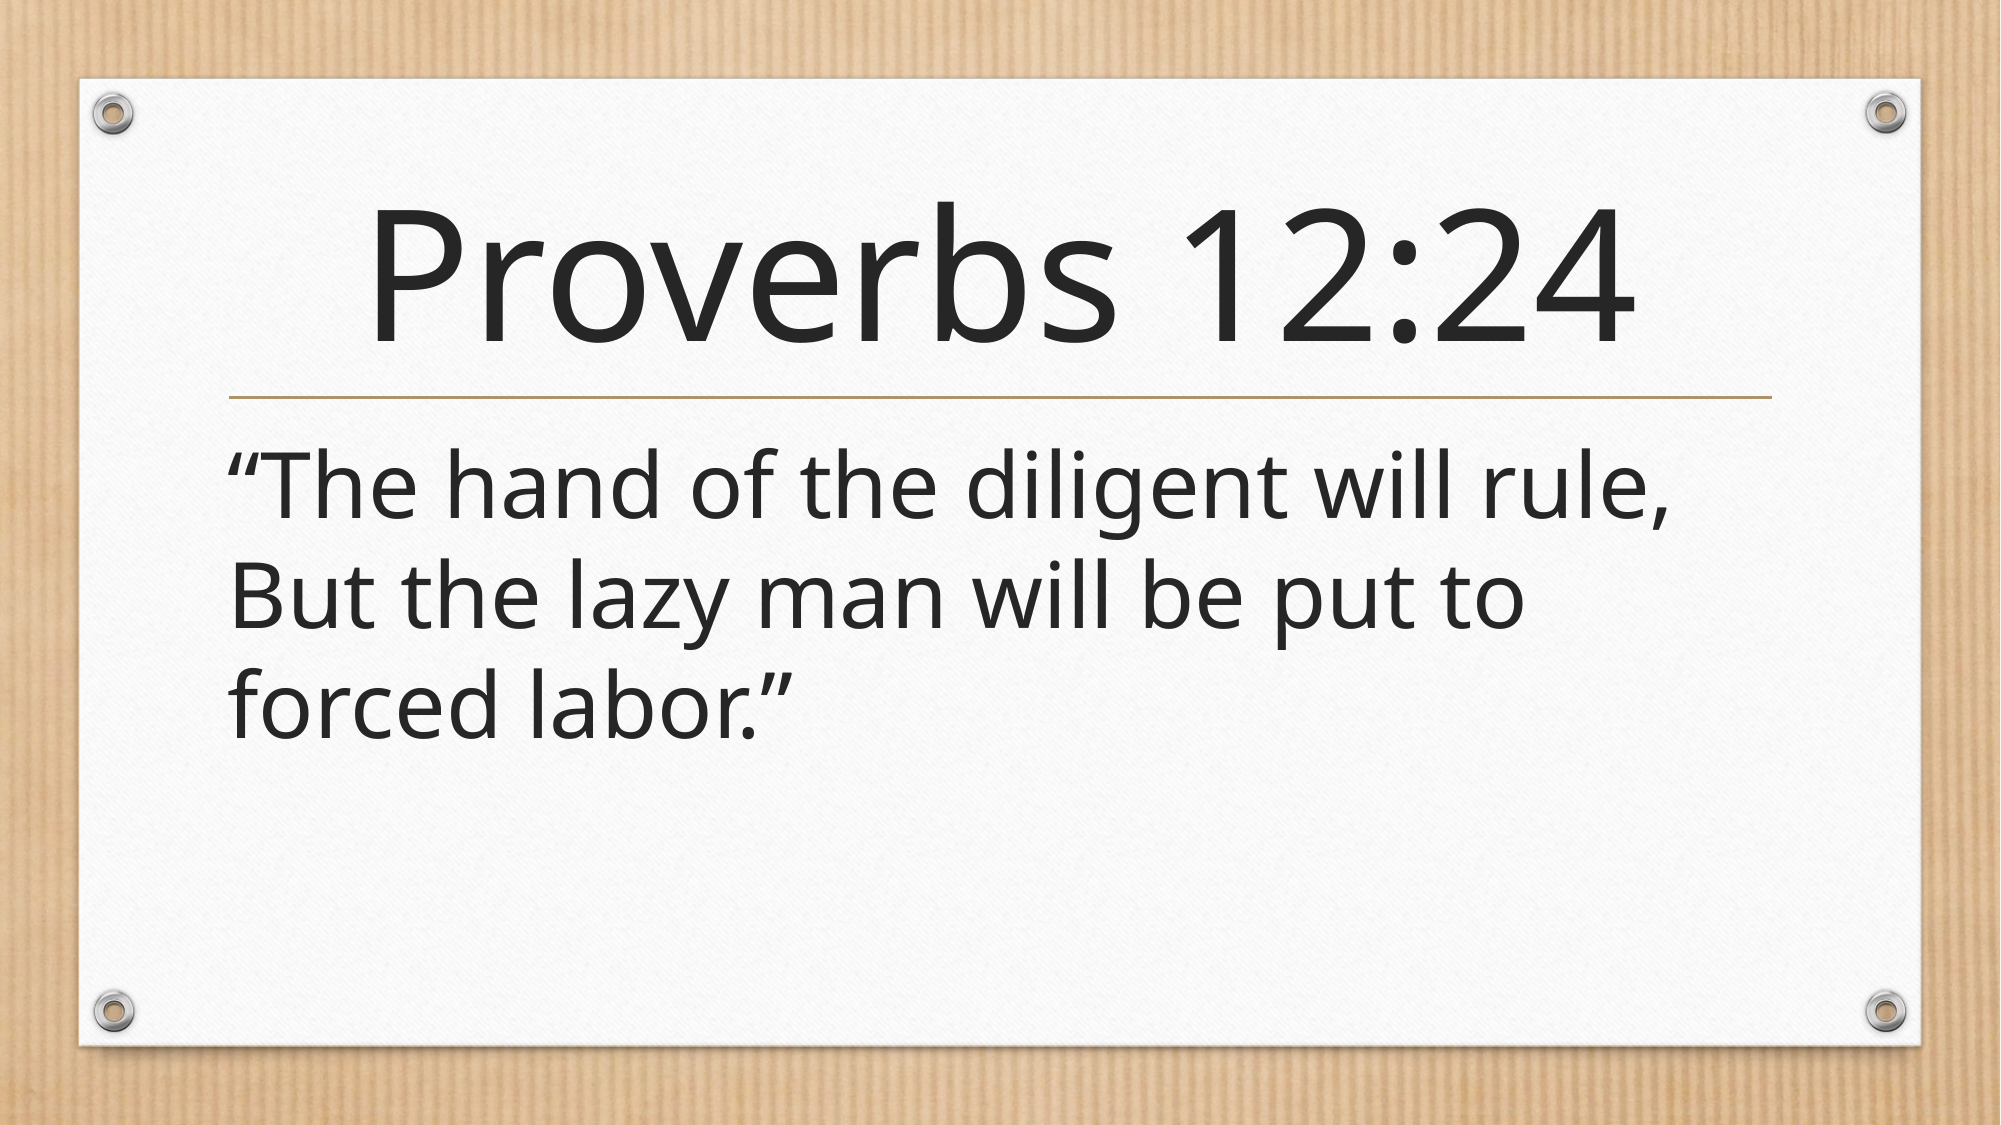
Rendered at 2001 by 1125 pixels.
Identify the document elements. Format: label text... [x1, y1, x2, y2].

title Proverbs 12:24 [212, 161, 1788, 375]
picture [0, 0, 2001, 1125]
list “The hand of the diligent will rule, But the lazy man will be put to forced labor.” [212, 419, 1788, 964]
